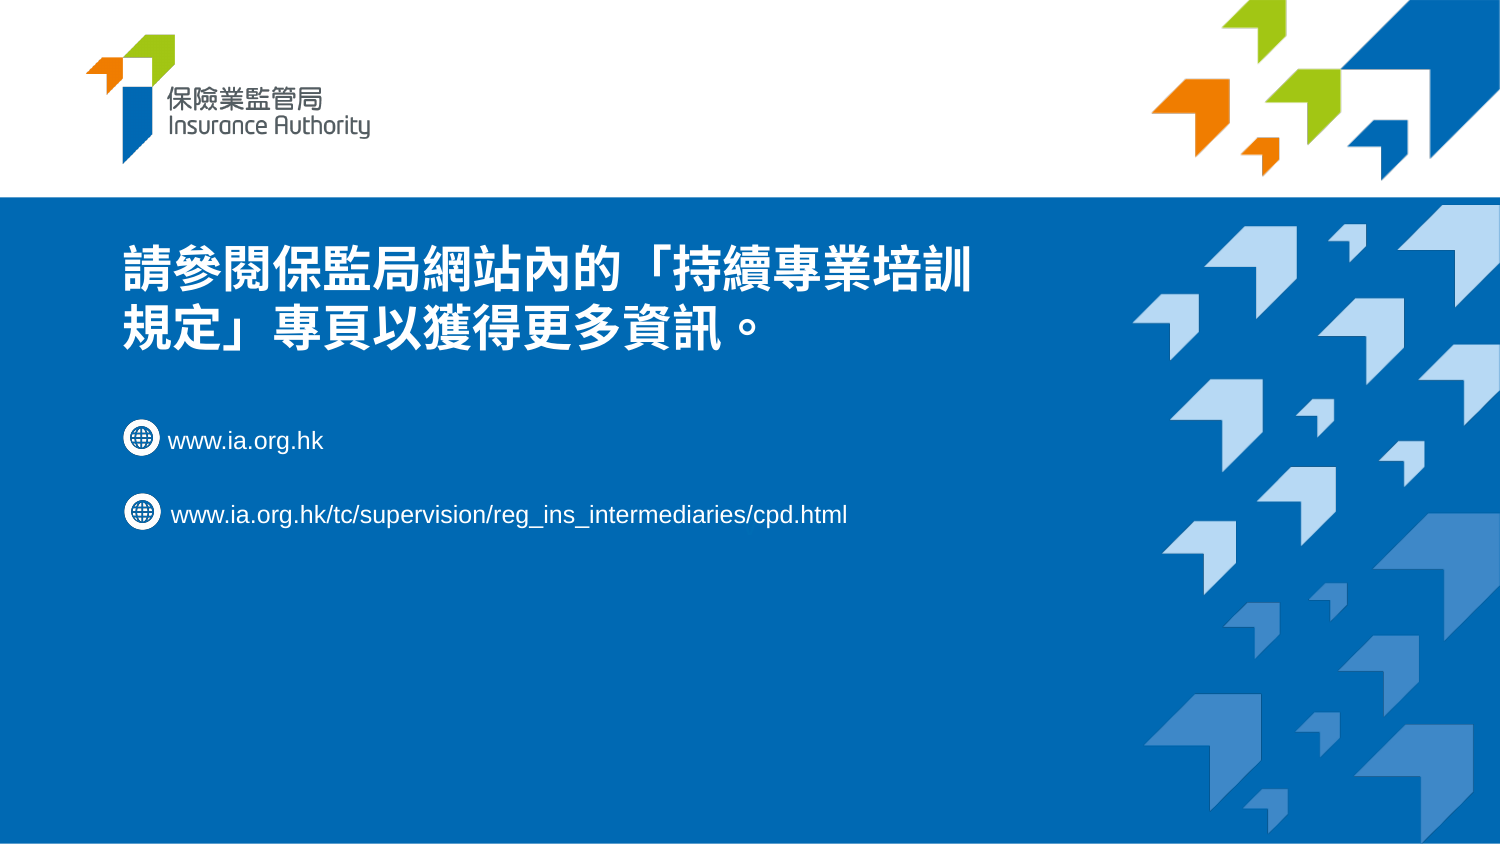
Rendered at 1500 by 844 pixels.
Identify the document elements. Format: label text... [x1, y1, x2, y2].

picture [122, 418, 161, 457]
picture [123, 492, 162, 531]
picture [81, 30, 373, 167]
picture [1132, 0, 1500, 844]
text_box www.ia.org.hk/tc/supervision/reg_ins_intermediaries/cpd.html [170, 495, 859, 529]
text_box 請參閱保監局網站內的「持續專業培訓規定」專頁以獲得更多資訊。 [122, 258, 1006, 362]
text_box www.ia.org.hk [167, 420, 526, 455]
